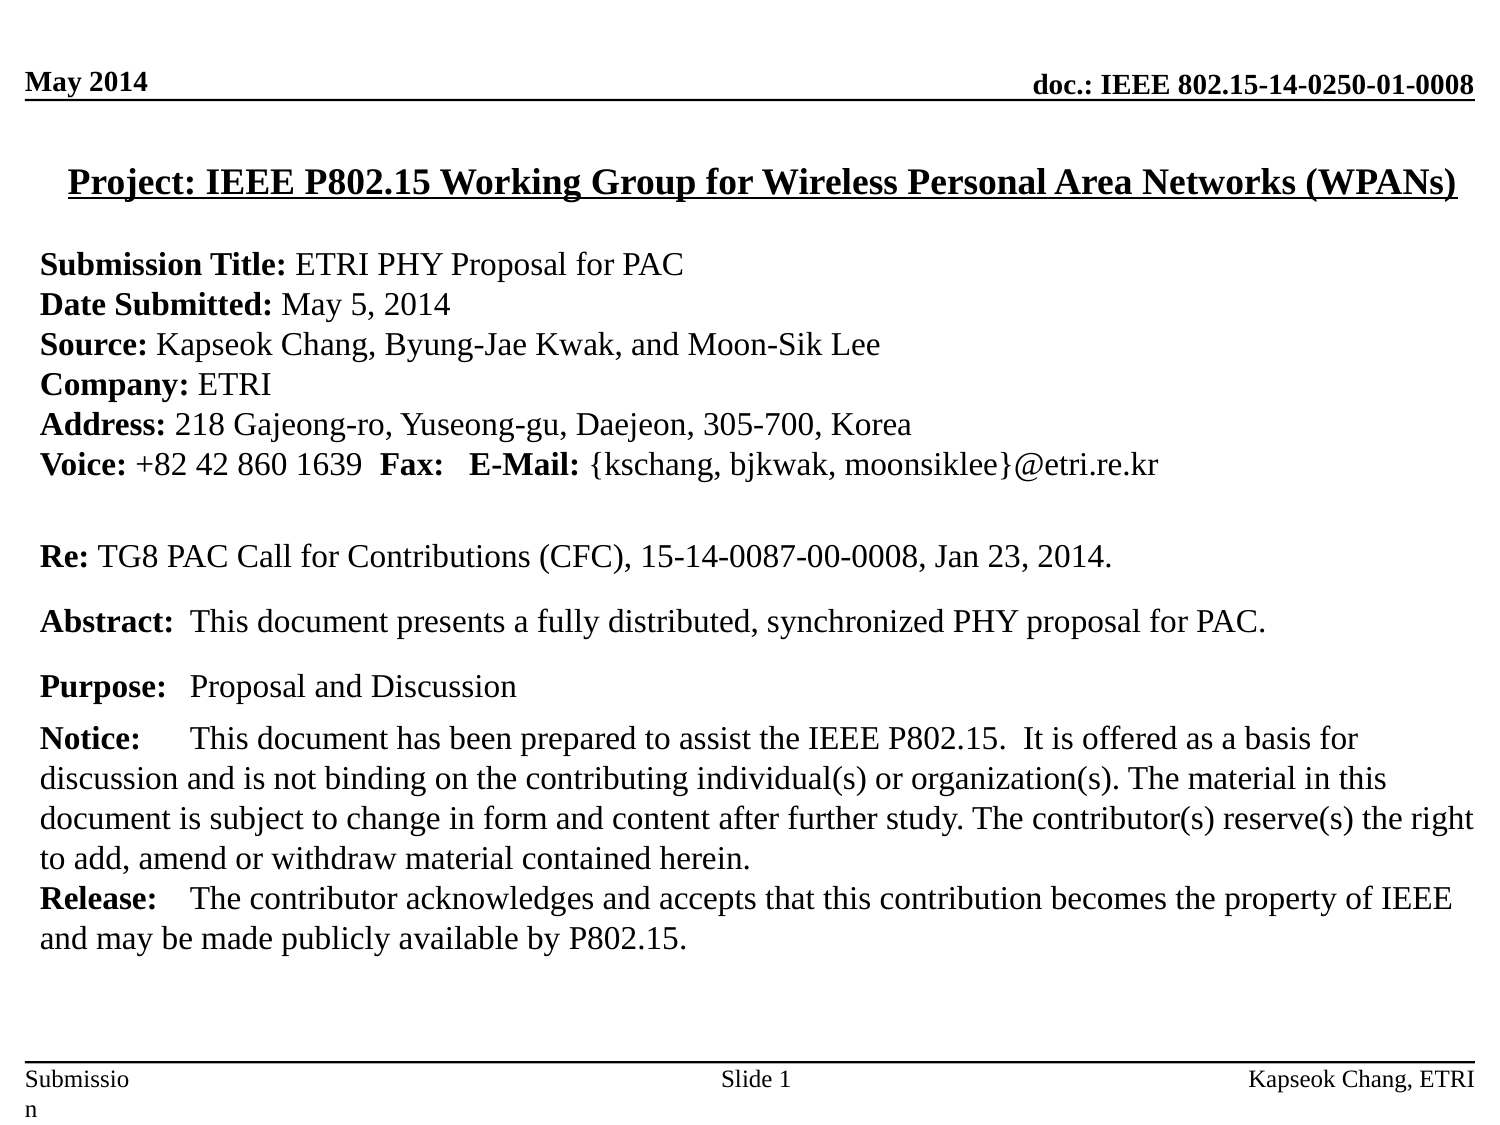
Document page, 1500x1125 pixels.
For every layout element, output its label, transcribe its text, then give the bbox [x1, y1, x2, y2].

text_box Project: IEEE P802.15 Working Group for Wireless Personal Area Networks (WPANs) Submission Title: ETRI PHY Proposal for PAC Date Submitted: May 5, 2014 Source: Kapseok Chang, Byung-Jae Kwak, and Moon-Sik Lee and Byung-Jae Kwak (ETRI) Company: ETRI Address: 218 Gajeong-ro, Yuseong-gu, Daejeon, 305-700, Korea Voice: +82 42 860 1639 Fax: E-Mail: {kschang, bjkwak, moonsiklee}@etri.re.kr , bjkwak, moonsiklee}@etri.re.kr, Re: TG8 PAC Call for Contributions (CFC), 15-14-0087-00-0008, Jan 23, 2014. Abstract: This document presents a fully distributed, synchronized PHY proposal for PAC. Purpose: Proposal and Discussion Notice: This document has been prepared to assist the IEEE P802.15. It is offered as a basis for discussion and is not binding on the contributing individual(s) or organization(s). The material in this document is subject to change in form and content after further study. The contributor(s) reserve(s) the right to add, amend or withdraw material contained herein. Release: The contributor acknowledges and accepts that this contribution becomes the property of IEEE and may be made publicly available by P802.15. [24, 149, 1500, 964]
slide_number Slide 1 [711, 1061, 801, 1093]
